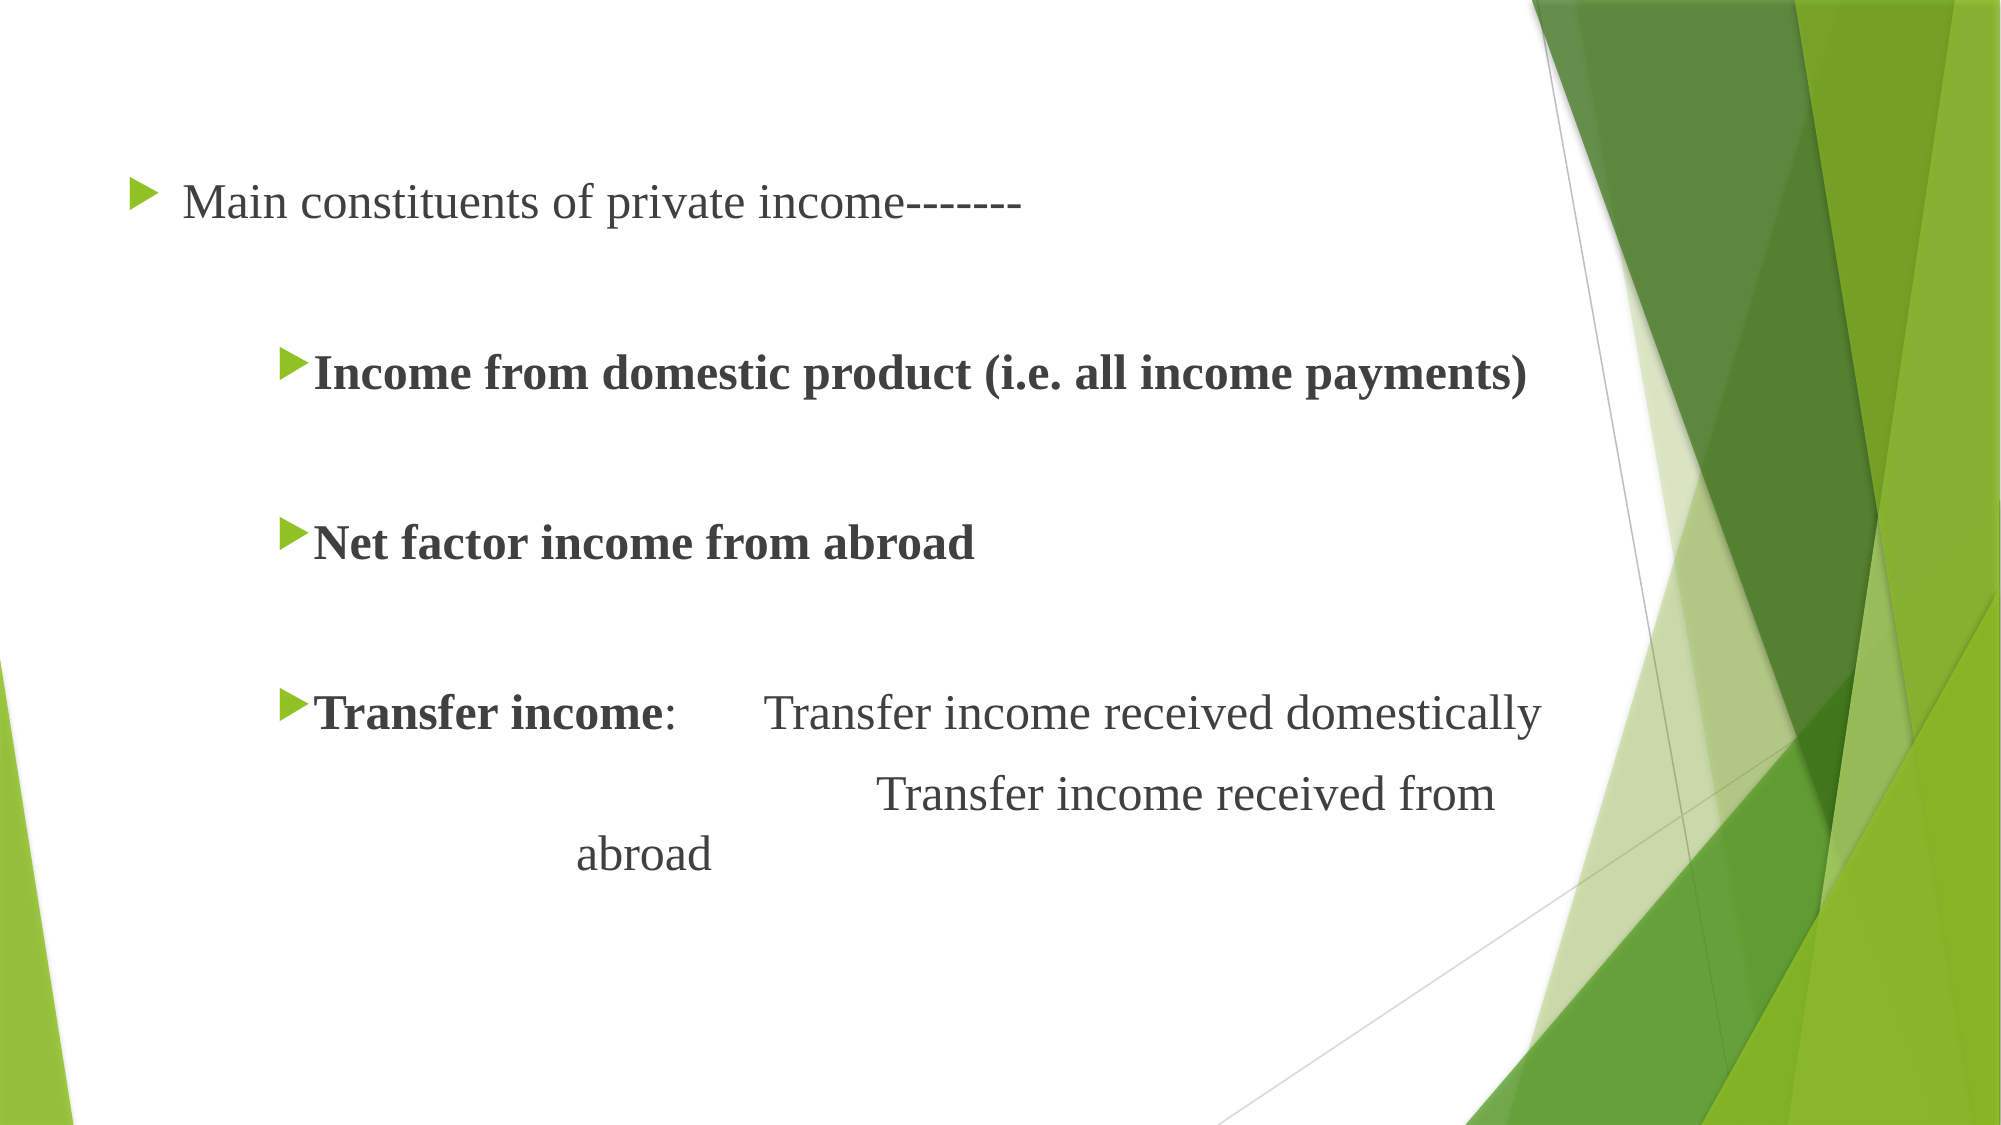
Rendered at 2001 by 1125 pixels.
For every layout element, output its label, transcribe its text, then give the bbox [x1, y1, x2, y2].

list Main constituents of private income------- Income from domestic product (i.e. all income payments) Net factor income from abroad Transfer income: Transfer income received domestically Transfer income received from abroad [111, 161, 1585, 992]
